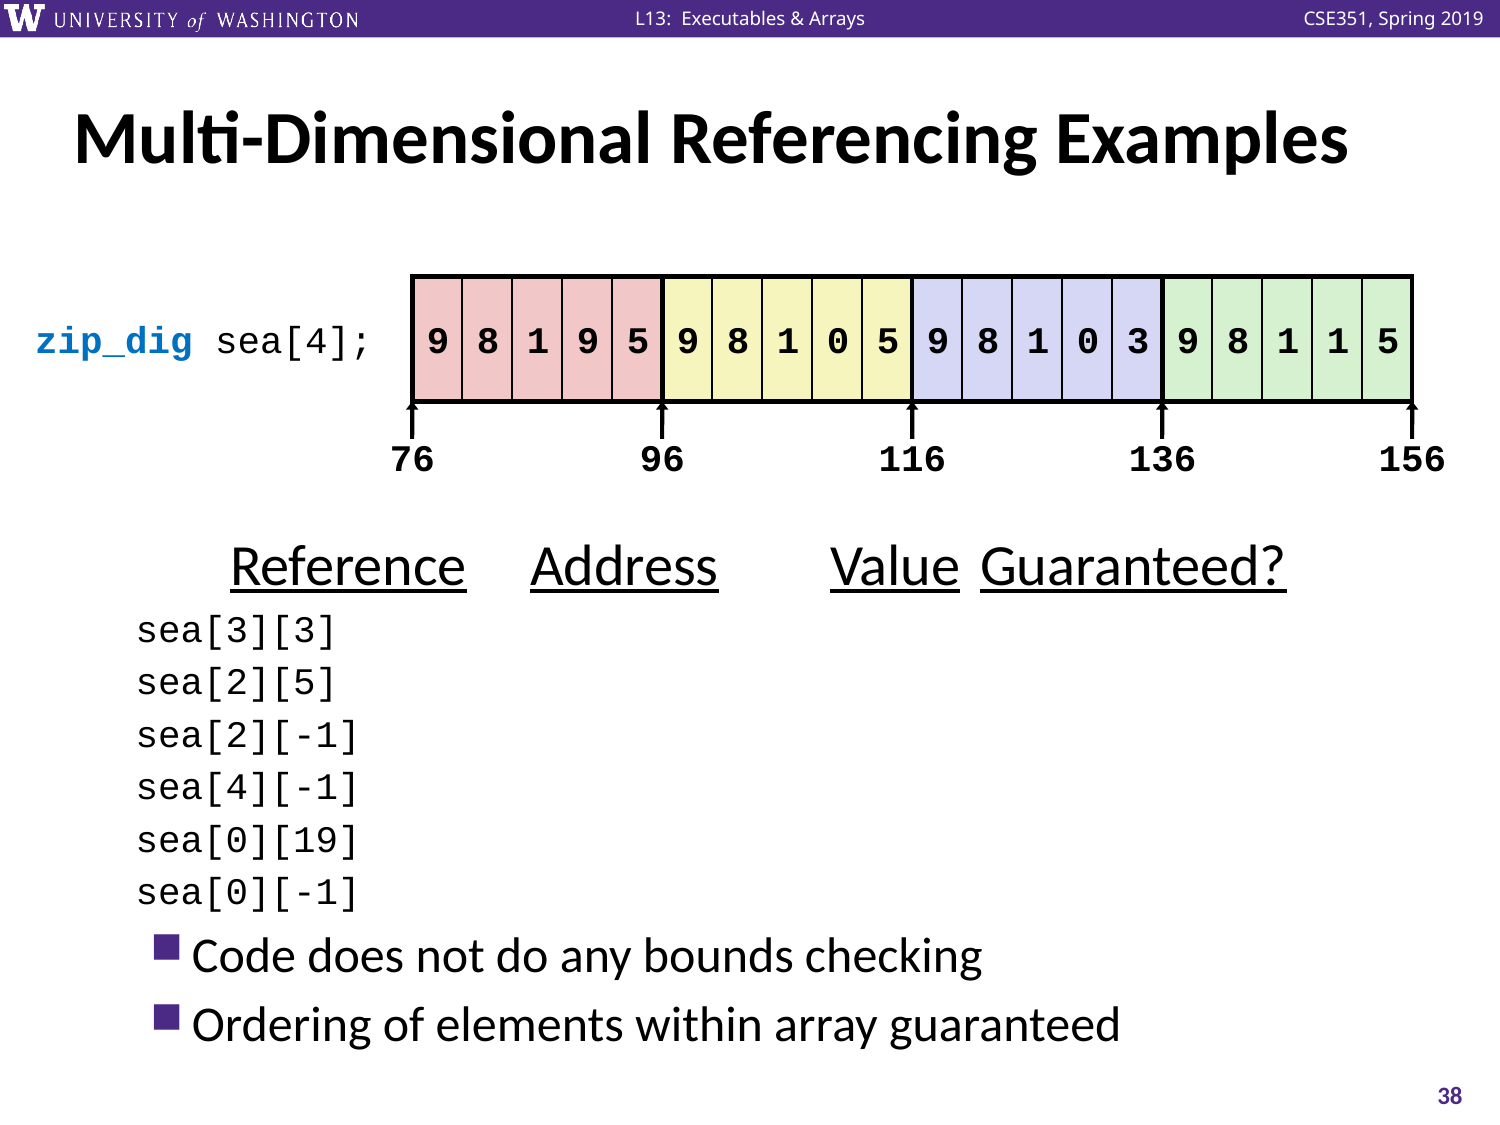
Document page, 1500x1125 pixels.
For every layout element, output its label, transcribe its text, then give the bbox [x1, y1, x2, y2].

text_box 136 [1113, 426, 1212, 487]
text_box [1410, 406, 1419, 426]
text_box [411, 276, 659, 402]
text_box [1161, 275, 1413, 402]
list Reference Address Value Guaranteed? sea[3][3] sea[2][5] sea[2][-1] sea[4][-1] sea[0][19] sea[0][-1] Code does not do any bounds checking Ordering of elements within array guaranteed [64, 519, 1438, 1060]
text_box 116 [863, 426, 962, 487]
slide_number 38 [1400, 1065, 1500, 1125]
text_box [911, 276, 1158, 402]
text_box zip_dig sea[4]; [15, 308, 388, 369]
picture [4, 4, 358, 32]
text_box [661, 276, 909, 402]
text_box 76 [375, 426, 450, 487]
text_box 96 [624, 426, 700, 487]
title Multi-Dimensional Referencing Examples [58, 71, 1438, 197]
text_box 156 [1363, 426, 1462, 487]
